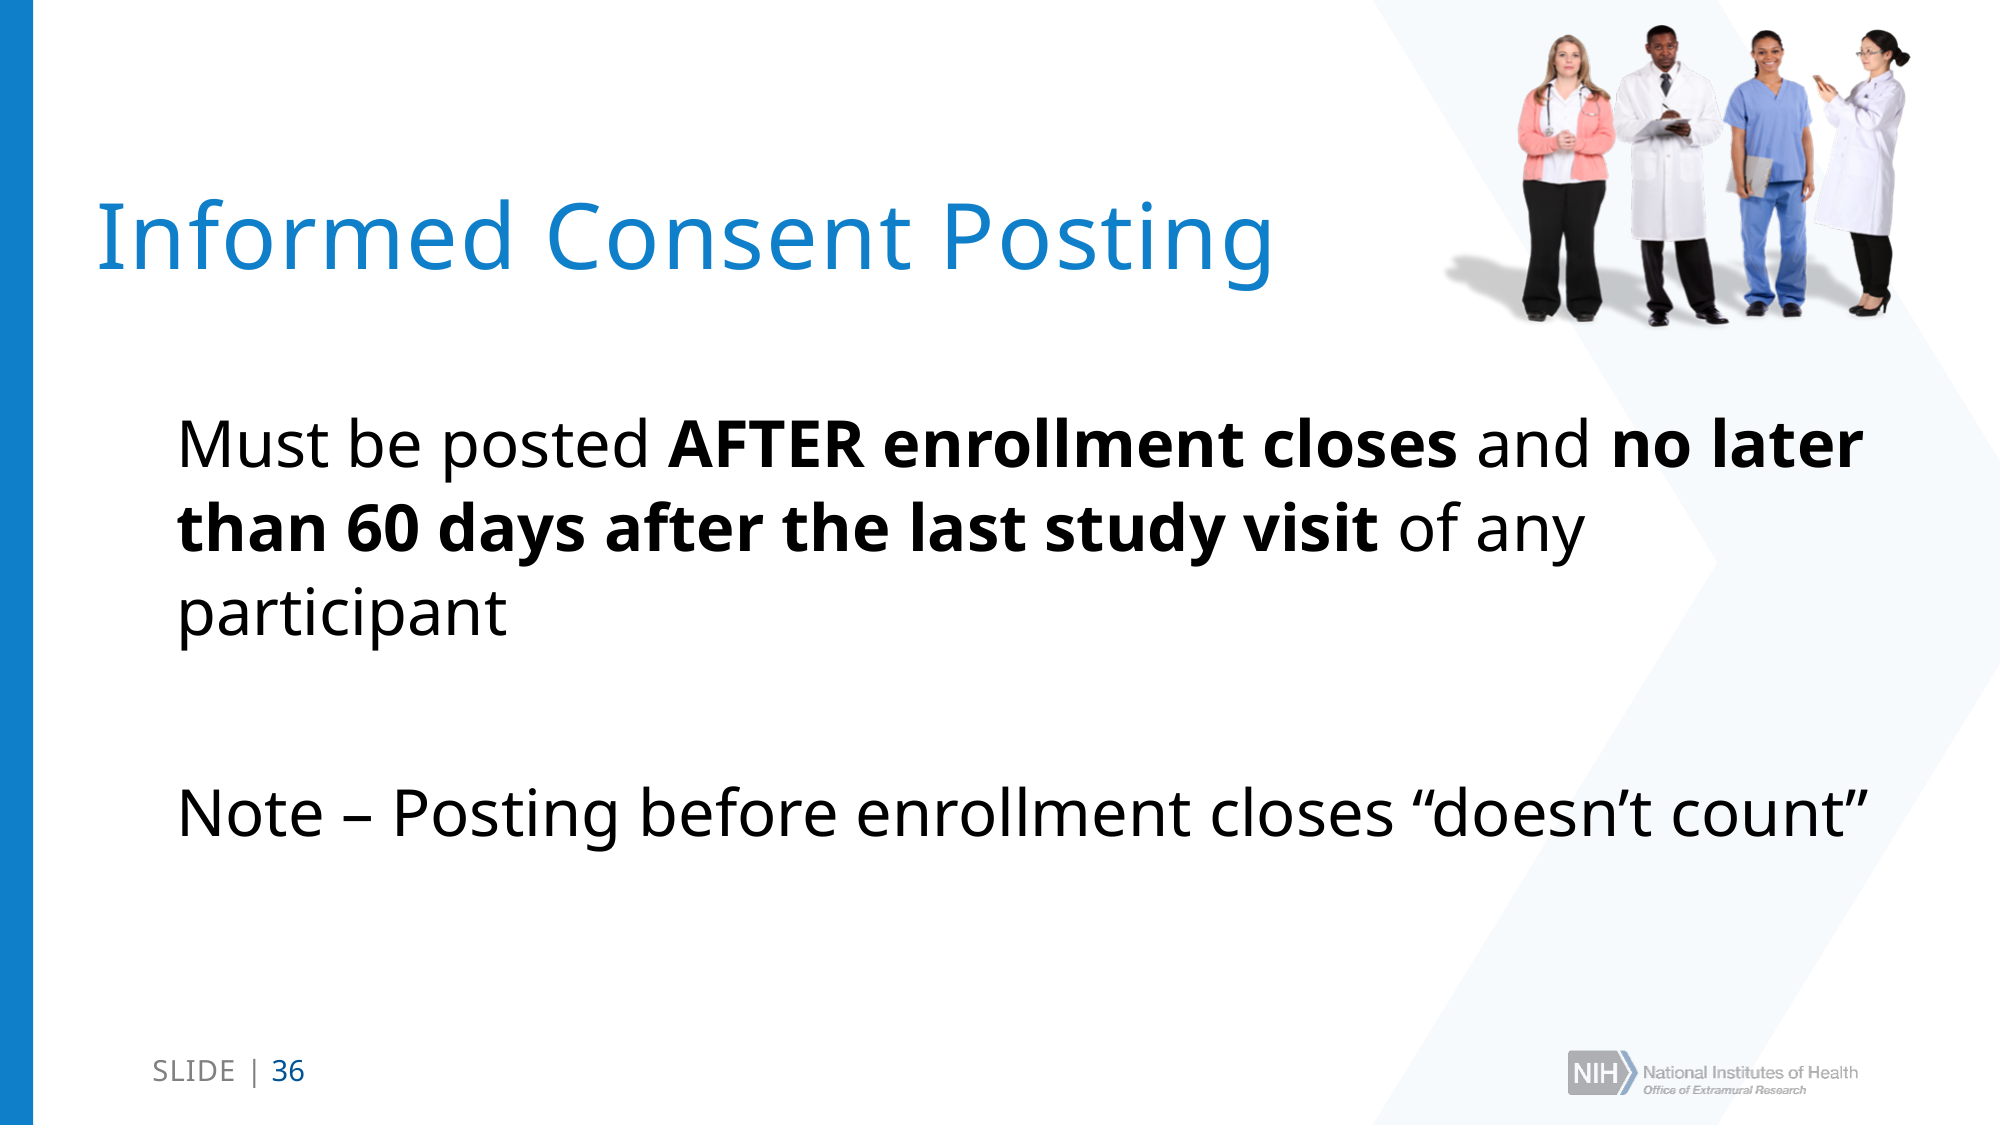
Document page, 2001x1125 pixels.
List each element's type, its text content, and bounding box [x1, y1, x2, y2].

slide_number SLIDE | 36 [137, 1042, 588, 1103]
list Must be posted AFTER enrollment closes and no later than 60 days after the last study visit of any participant Note – Posting before enrollment closes “doesn’t count” [160, 389, 1886, 946]
title Informed Consent Posting.3 [81, 179, 1405, 300]
picture [1405, 25, 1919, 335]
picture [1568, 1050, 1863, 1095]
